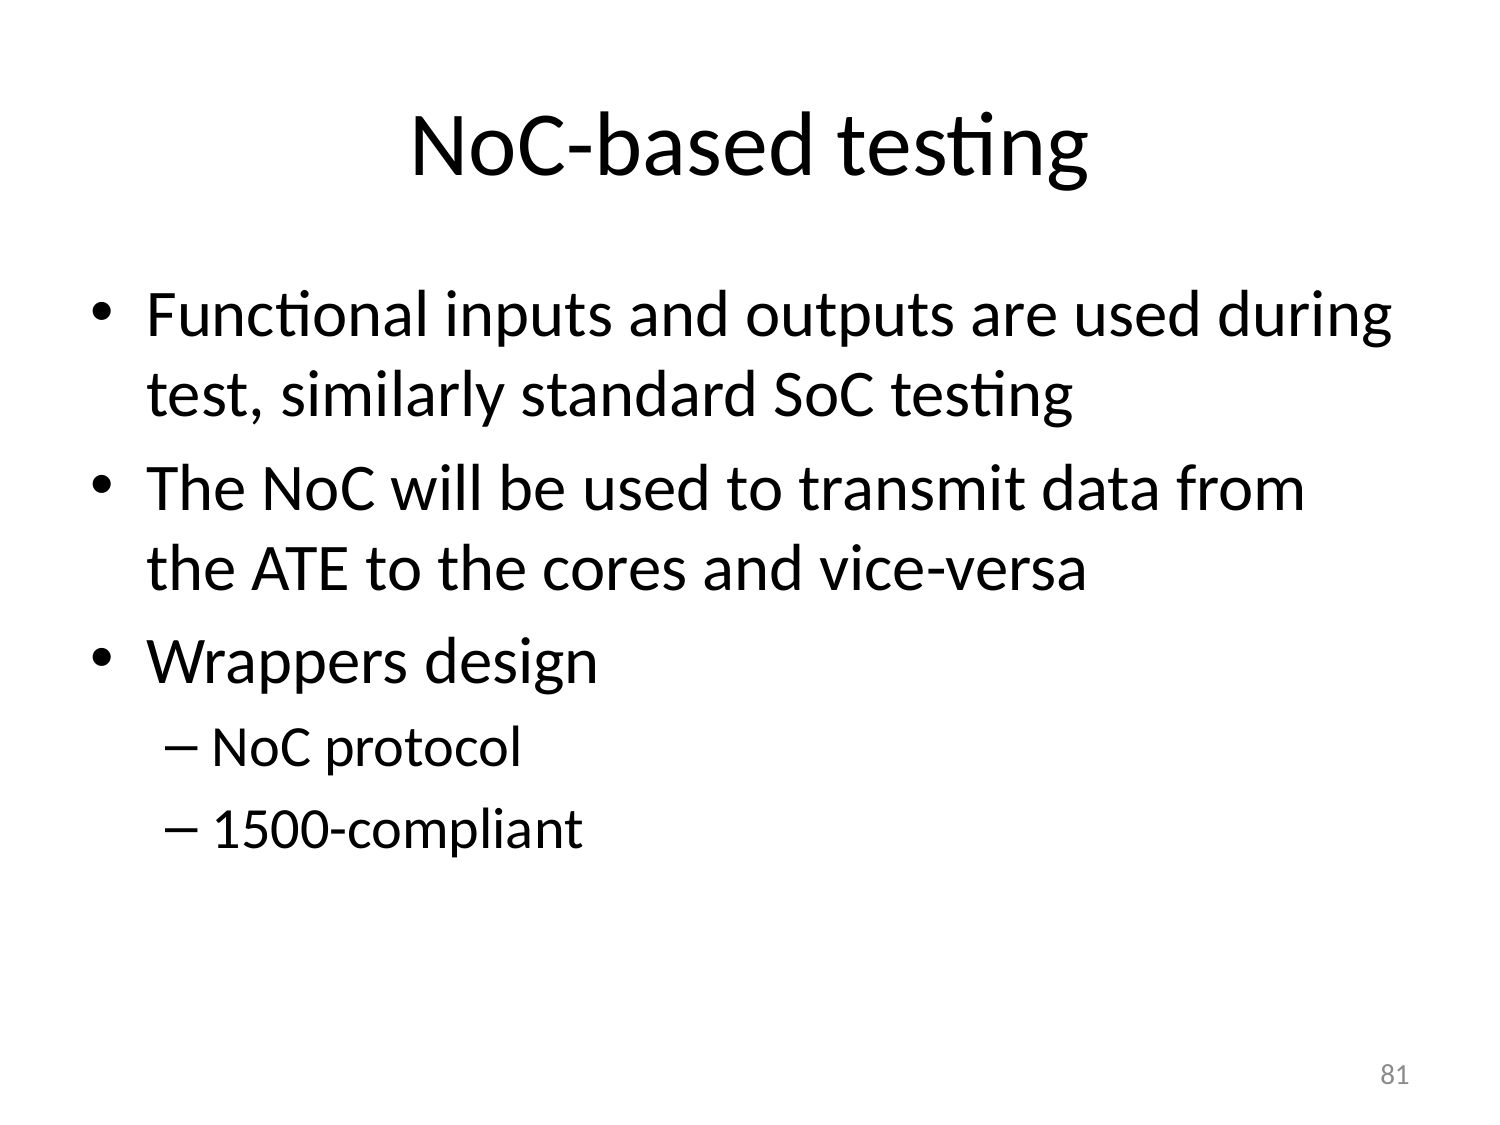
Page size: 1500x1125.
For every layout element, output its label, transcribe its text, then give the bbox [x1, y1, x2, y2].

list Functional inputs and outputs are used during test, similarly standard SoC testing The NoC will be used to transmit data from the ATE to the cores and vice-versa Wrappers design NoC protocol 1500-compliant [75, 262, 1425, 1005]
title NoC-based testing [75, 45, 1425, 233]
slide_number 81 [1074, 1042, 1425, 1103]
